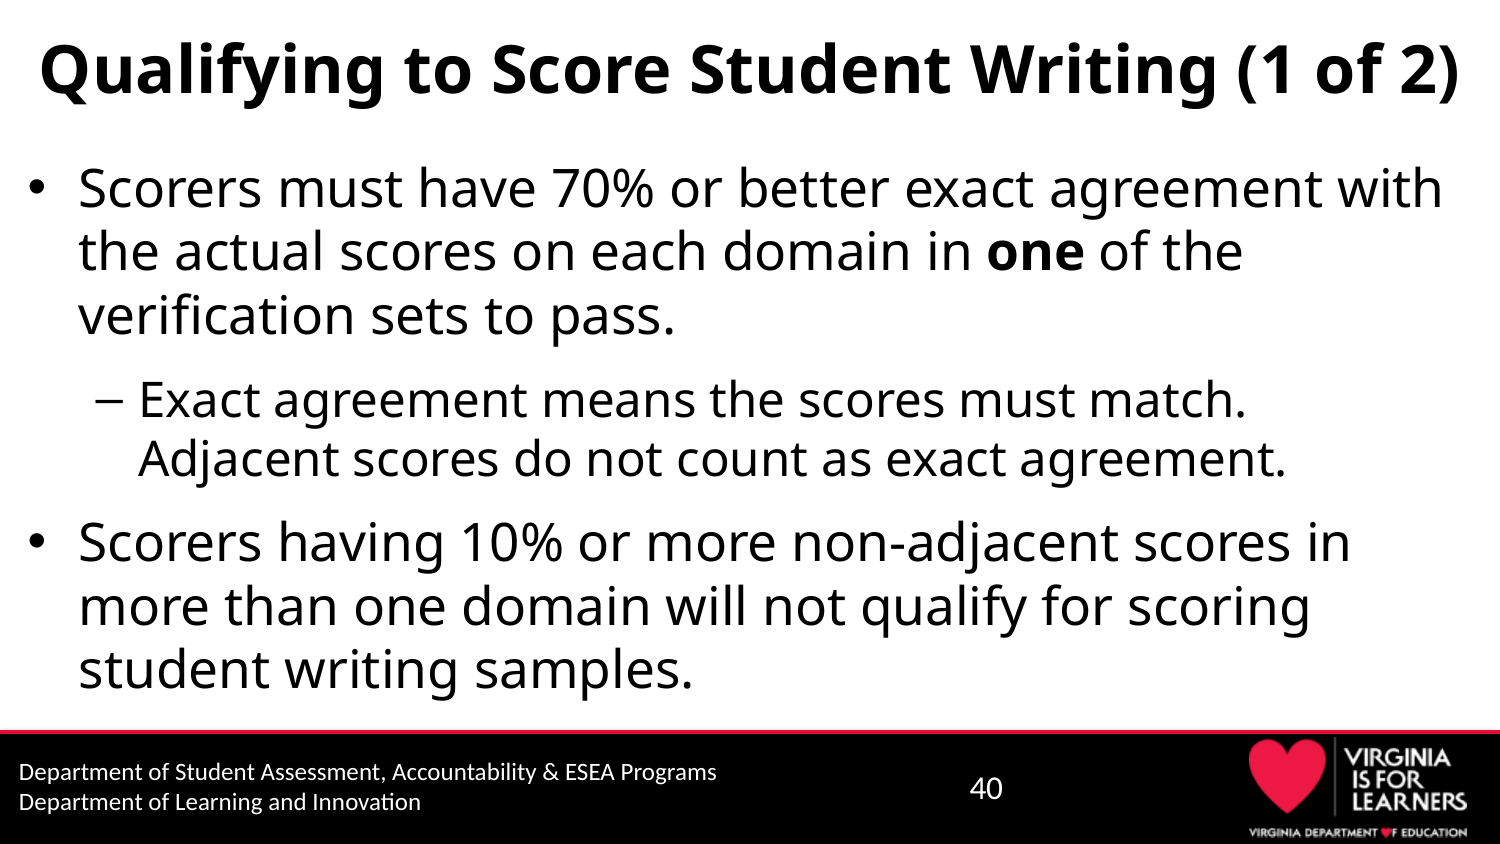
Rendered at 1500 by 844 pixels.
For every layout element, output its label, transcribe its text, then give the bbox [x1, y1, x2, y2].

picture [1249, 737, 1467, 838]
title Qualifying to Score Student Writing (1 of 2) [0, 0, 1500, 135]
list Scorers must have 70% or better exact agreement with the actual scores on each domain in one of the verification sets to pass. Exact agreement means the scores must match. Adjacent scores do not count as exact agreement. Scorers having 10% or more non-adjacent scores in more than one domain will not qualify for scoring student writing samples. [12, 146, 1477, 710]
